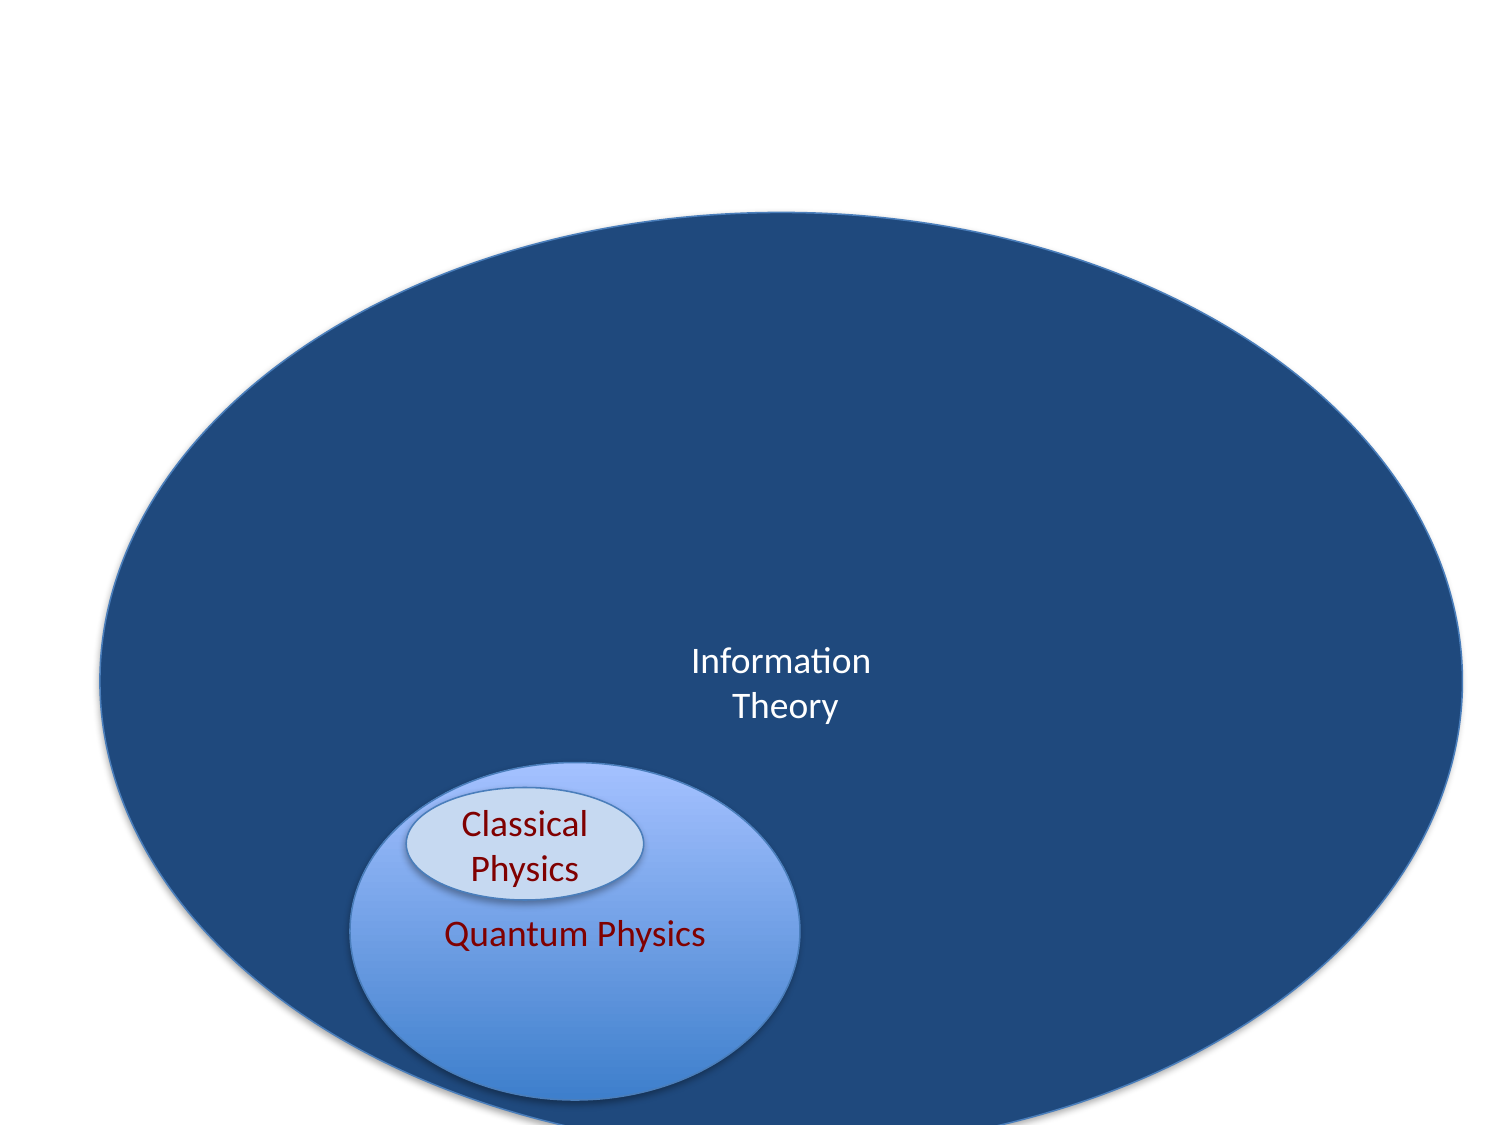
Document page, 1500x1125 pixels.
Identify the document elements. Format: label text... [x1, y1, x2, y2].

text_box Information Theory [99, 211, 1464, 1125]
text_box Classical Physics [405, 786, 645, 901]
text_box Quantum Physics [349, 761, 801, 1101]
